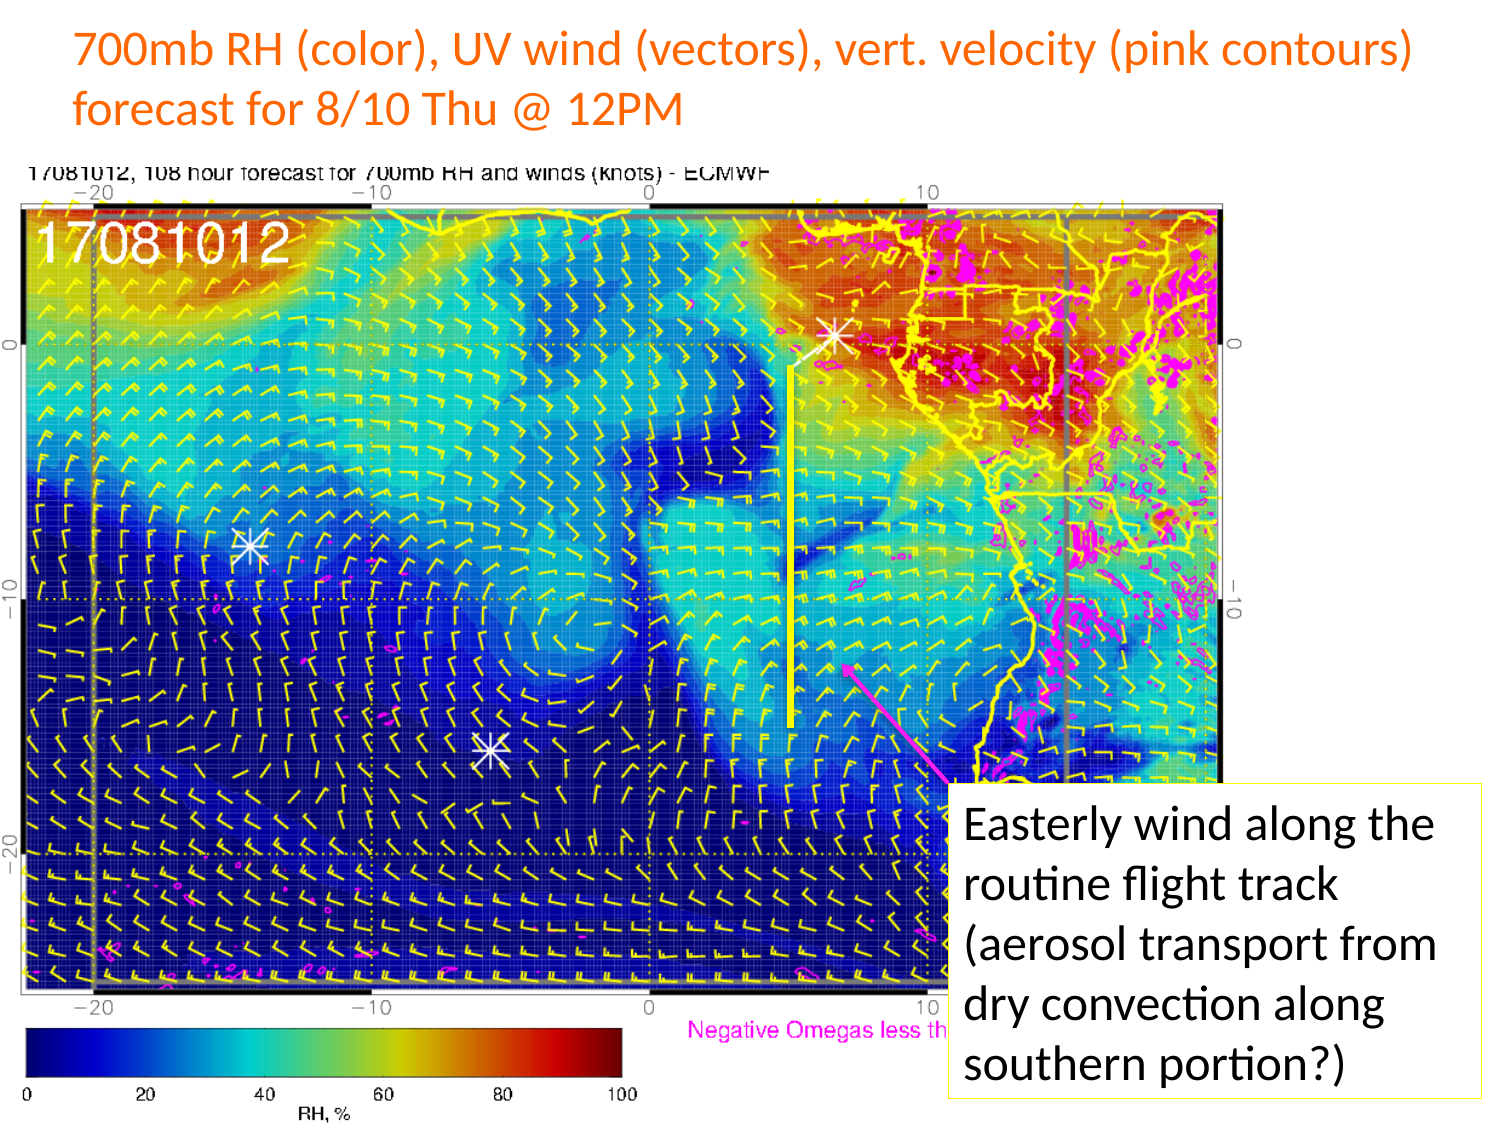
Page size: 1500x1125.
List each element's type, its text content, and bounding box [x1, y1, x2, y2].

text_box 700mb RH (color), UV wind (vectors), vert. velocity (pink contours) forecast for 8/10 Thu @ 12PM [57, 7, 1476, 143]
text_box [841, 663, 949, 784]
picture [0, 166, 1245, 1125]
text_box Easterly wind along the routine flight track (aerosol transport from dry convection along southern portion?) [1250, 783, 1482, 1099]
